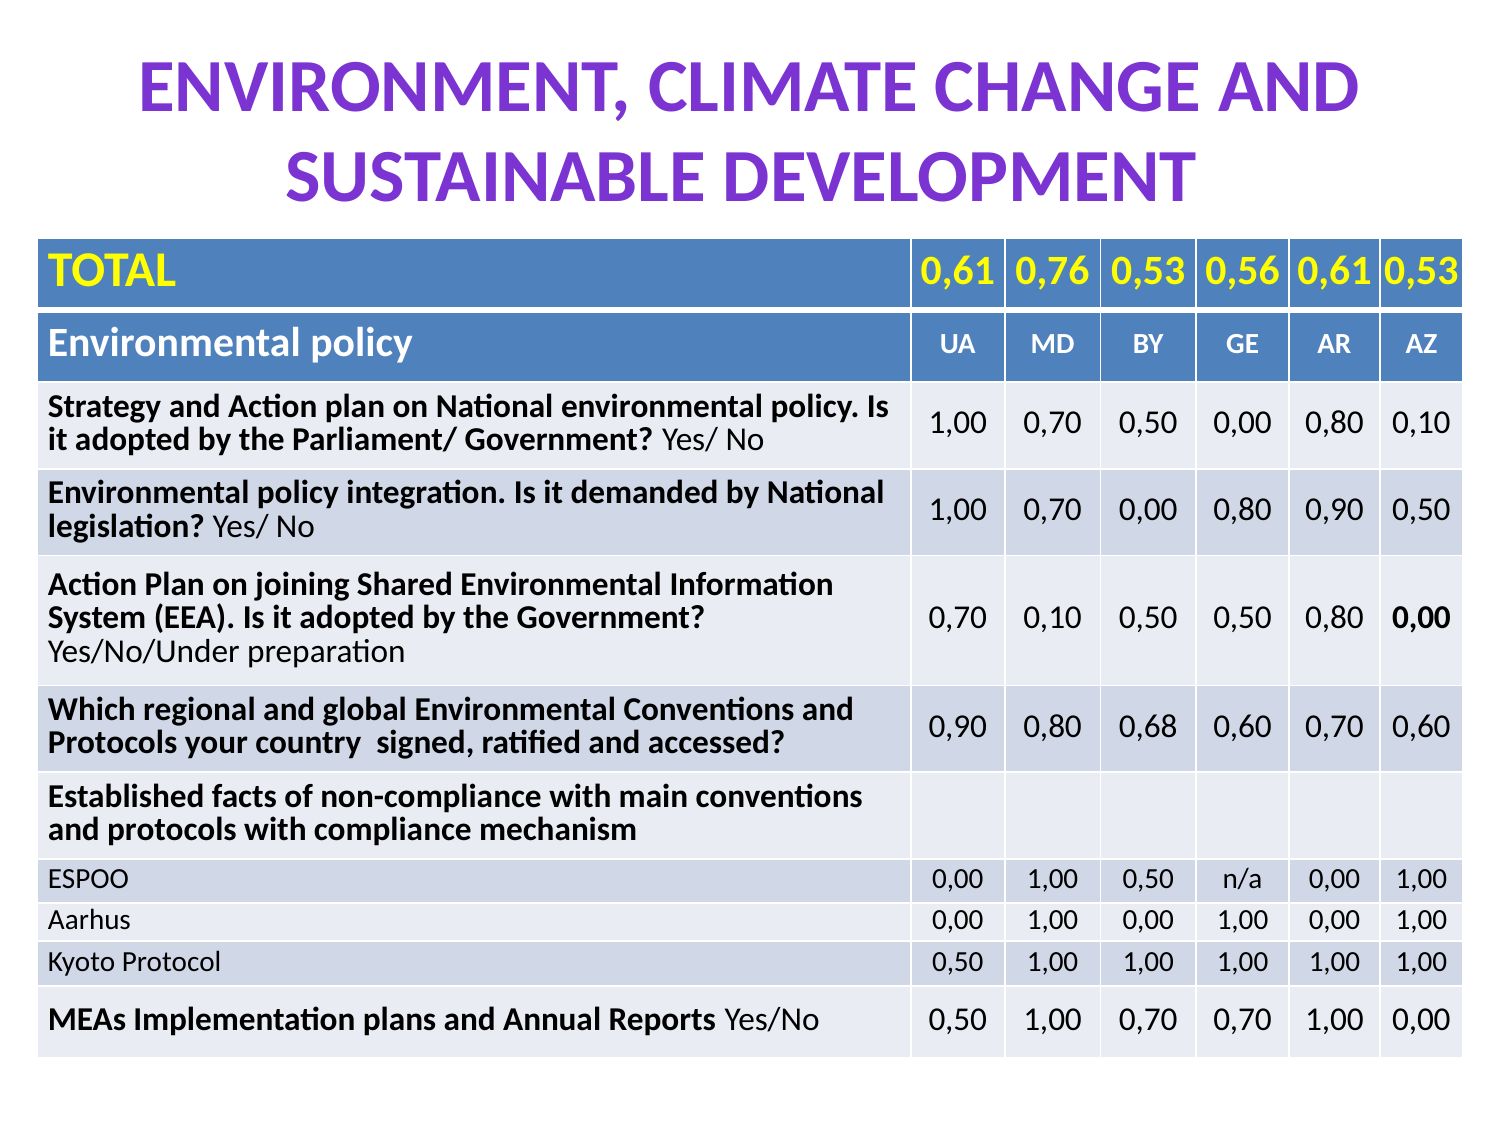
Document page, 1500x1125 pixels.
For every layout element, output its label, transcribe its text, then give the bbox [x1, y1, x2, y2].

table_cell 0,80 [1290, 556, 1379, 685]
table_cell 0,10 [1381, 383, 1462, 468]
table_cell Strategy and Action plan on National environmental policy. Is it adopted by the Parliament/ Government? Yes/ No [38, 383, 910, 468]
table_cell 0,50 [1381, 470, 1462, 555]
table_cell MEAs Implementation plans and Annual Reports Yes/No [38, 987, 910, 1057]
table_header 0,61 [912, 239, 1004, 307]
table_header TOTAL [38, 239, 910, 307]
table_cell 0,50 [1197, 556, 1288, 685]
table_cell 1,00 [912, 383, 1004, 468]
table_cell 0,90 [912, 686, 1004, 771]
table_cell 0,70 [1290, 686, 1379, 771]
table_cell 1,00 [1381, 860, 1462, 902]
table_cell BY [1101, 313, 1195, 381]
table_cell Aarhus [38, 904, 910, 940]
table_cell 1,00 [1381, 904, 1462, 940]
table_cell 0,00 [1381, 987, 1462, 1057]
table_cell 0,00 [1290, 860, 1379, 902]
table_cell Kyoto Protocol [38, 942, 910, 985]
table_cell 1,00 [1290, 942, 1379, 985]
table_cell 0,80 [1197, 470, 1288, 555]
table_cell 0,70 [1197, 987, 1288, 1057]
table_cell 0,00 [1290, 904, 1379, 940]
table_cell UA [912, 313, 1004, 381]
table_cell 0,68 [1101, 686, 1195, 771]
table_cell 0,00 [1101, 904, 1195, 940]
table_cell Which regional and global Environmental Conventions and Protocols your country signed, ratified and accessed? [38, 686, 910, 771]
table_cell 0,90 [1290, 470, 1379, 555]
table_header 0,53 [1381, 239, 1462, 307]
table_cell [1006, 773, 1100, 858]
table_cell 0,00 [912, 904, 1004, 940]
title ENVIRONMENT, CLIMATE CHANGE AND SUSTAINABLE DEVELOPMENT [75, 45, 1425, 209]
table_cell Environmental policy [38, 313, 910, 381]
table_cell 0,80 [1006, 686, 1100, 771]
table_cell 0,60 [1197, 686, 1288, 771]
table_cell 1,00 [1381, 942, 1462, 985]
table_cell 0,70 [1101, 987, 1195, 1057]
table_cell 0,00 [912, 860, 1004, 902]
table_cell 1,00 [912, 470, 1004, 555]
table_cell 0,80 [1290, 383, 1379, 468]
table_cell 0,50 [1101, 860, 1195, 902]
table_cell AZ [1381, 313, 1462, 381]
table_cell 0,00 [1101, 470, 1195, 555]
table_cell 0,00 [1381, 556, 1462, 685]
table_cell Action Plan on joining Shared Environmental Information System (EEA). Is it adopted by the Government? Yes/No/Under preparation [38, 556, 910, 685]
table_cell AR [1290, 313, 1379, 381]
table_cell Established facts of non-compliance with main conventions and protocols with compliance mechanism [38, 773, 910, 858]
table_cell 1,00 [1006, 904, 1100, 940]
table_cell 1,00 [1290, 987, 1379, 1057]
table_header 0,61 [1290, 239, 1379, 307]
table_cell 1,00 [1006, 987, 1100, 1057]
table_header 0,76 [1006, 239, 1100, 307]
table_cell n/a [1197, 860, 1288, 902]
table_cell 1,00 [1006, 942, 1100, 985]
table_cell 0,70 [1006, 470, 1100, 555]
table_cell 0,50 [912, 942, 1004, 985]
table_cell [1290, 773, 1379, 858]
table_cell 0,00 [1197, 383, 1288, 468]
table_header 0,53 [1101, 239, 1195, 307]
table_header 0,56 [1197, 239, 1288, 307]
table_cell GE [1197, 313, 1288, 381]
table_cell [1197, 773, 1288, 858]
table_cell 1,00 [1197, 904, 1288, 940]
table_cell 0,50 [1101, 383, 1195, 468]
table_cell 1,00 [1101, 942, 1195, 985]
table_cell 0,10 [1006, 556, 1100, 685]
table_cell MD [1006, 313, 1100, 381]
table_cell [912, 773, 1004, 858]
table_cell 0,60 [1381, 686, 1462, 771]
table_cell [1381, 773, 1462, 858]
table_cell 0,50 [1101, 556, 1195, 685]
table_cell 1,00 [1197, 942, 1288, 985]
table_cell Environmental policy integration. Is it demanded by National legislation? Yes/ No [38, 470, 910, 555]
table_cell 0,70 [912, 556, 1004, 685]
table_cell 0,50 [912, 987, 1004, 1057]
table_cell 1,00 [1006, 860, 1100, 902]
table_cell [1101, 773, 1195, 858]
table_cell ESPOO [38, 860, 910, 902]
table_cell 0,70 [1006, 383, 1100, 468]
